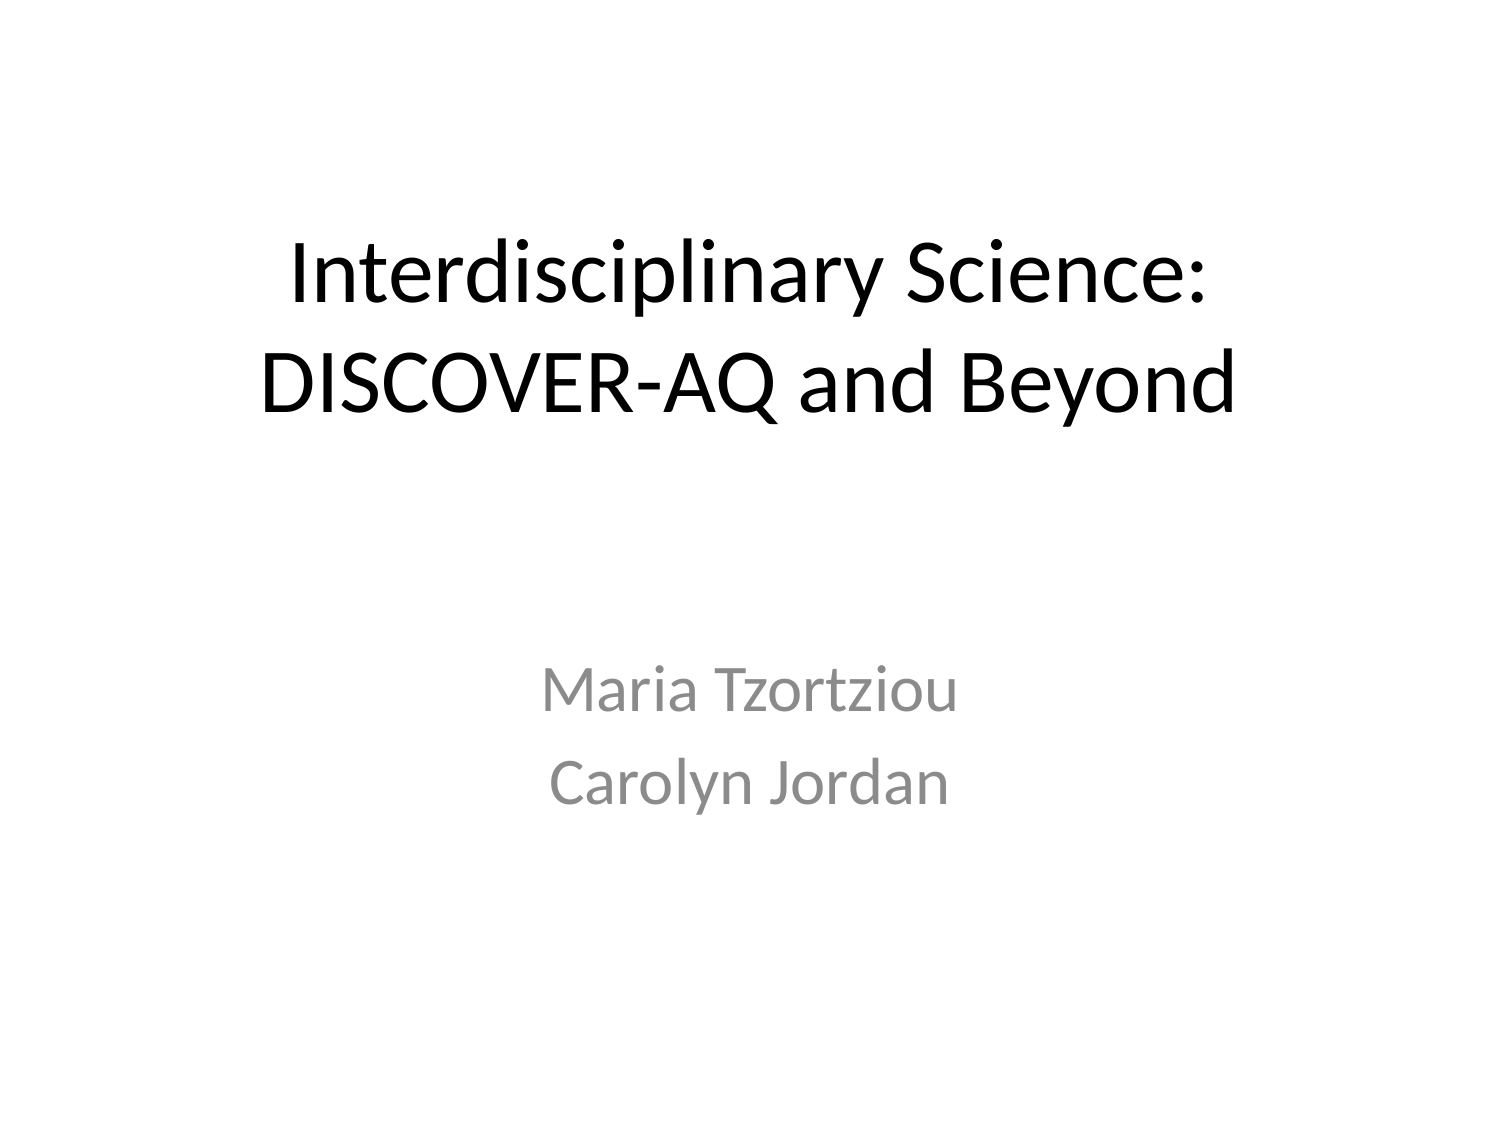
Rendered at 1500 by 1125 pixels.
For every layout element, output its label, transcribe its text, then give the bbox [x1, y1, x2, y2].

subtitle Maria Tzortziou Carolyn Jordan [225, 637, 1275, 925]
title Interdisciplinary Science: DISCOVER-AQ and Beyond [112, 200, 1388, 442]
